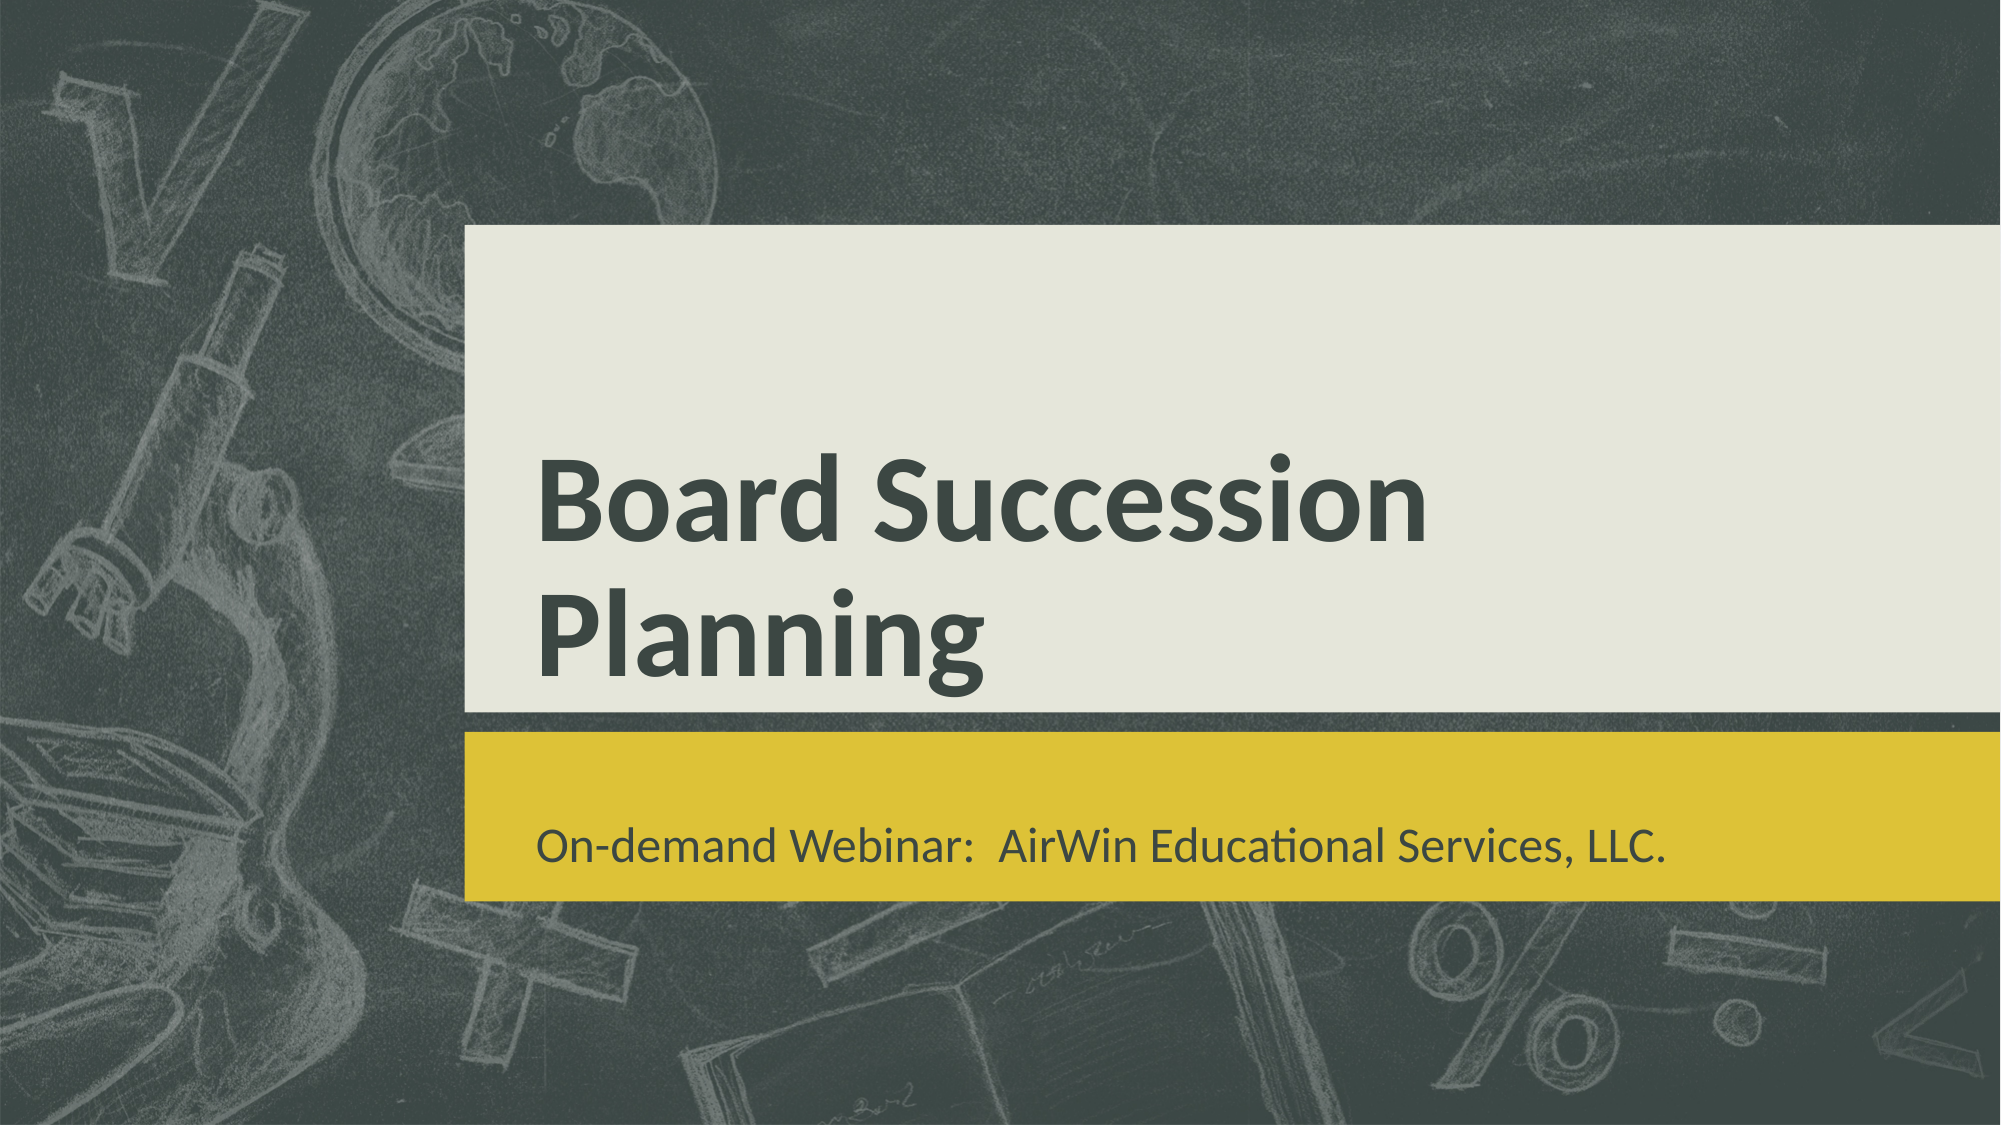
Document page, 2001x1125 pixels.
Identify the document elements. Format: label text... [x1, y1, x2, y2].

subtitle On-demand Webinar: AirWin Educational Services, LLC. [520, 744, 1916, 887]
picture [0, 0, 2001, 1125]
title Board Succession Planning [520, 318, 1916, 711]
